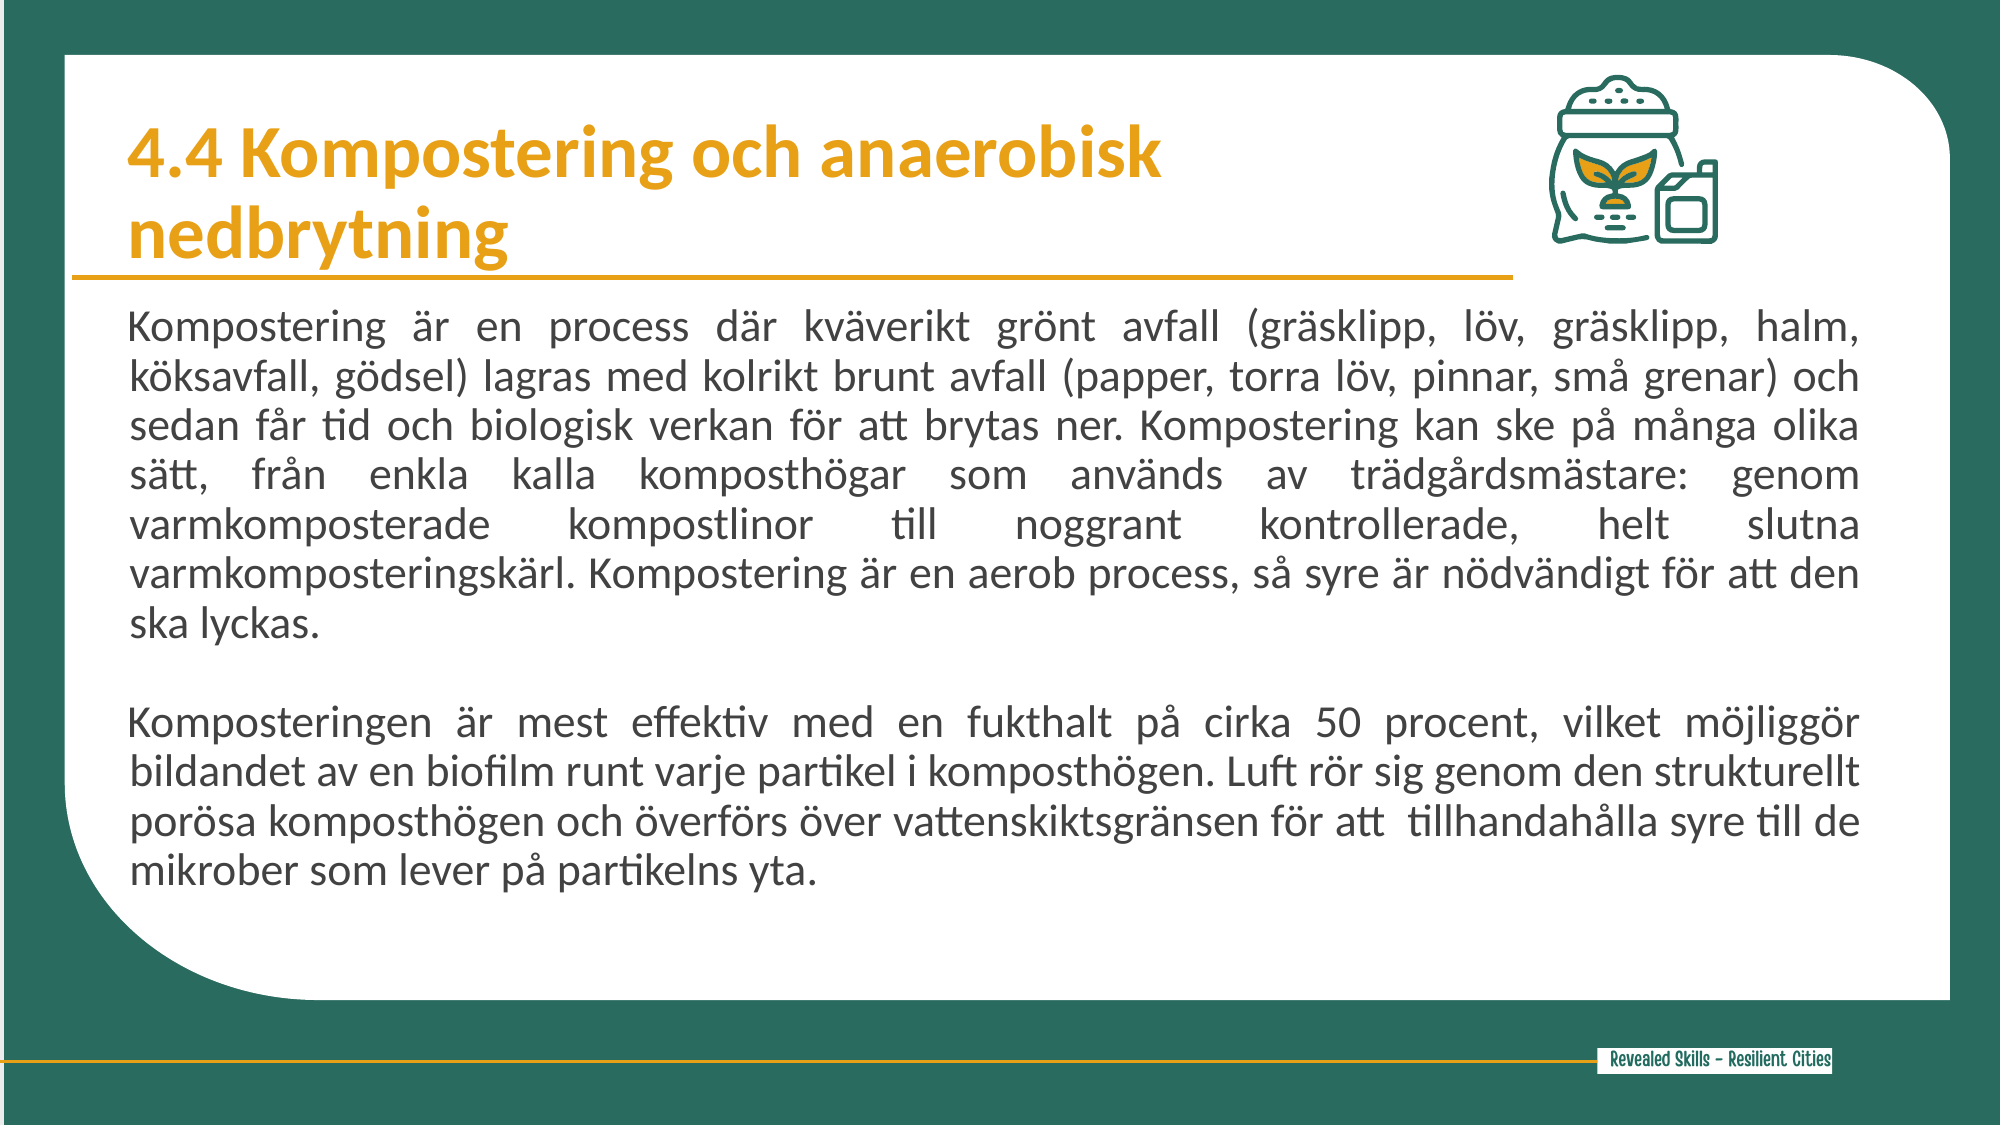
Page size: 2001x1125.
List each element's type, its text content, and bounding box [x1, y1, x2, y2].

list 4.4 Kompostering och anaerobisk nedbrytning [112, 105, 1513, 238]
list Kompostering är en process där kväverikt grönt avfall (gräsklipp, löv, gräsklipp, halm, köksavfall, gödsel) lagras med kolrikt brunt avfall (papper, torra löv, pinnar, små grenar) och sedan får tid och biologisk verkan för att brytas ner. Kompostering kan ske på många olika sätt, från enkla kalla komposthögar som används av trädgårdsmästare: genom varmkomposterade kompostlinor till noggrant kontrollerade, helt slutna varmkomposteringskärl. Kompostering är en aerob process, så syre är nödvändigt för att den ska lyckas. Komposteringen är mest effektiv med en fukthalt på cirka 50 procent, vilket möjliggör bildandet av en biofilm runt varje partikel i komposthögen. Luft rör sig genom den strukturellt porösa komposthögen och överförs över vattenskiktsgränsen för att tillhandahålla syre till de mikrober som lever på partikelns yta. [112, 294, 1877, 944]
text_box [1548, 74, 1719, 244]
picture [1597, 1048, 1833, 1074]
